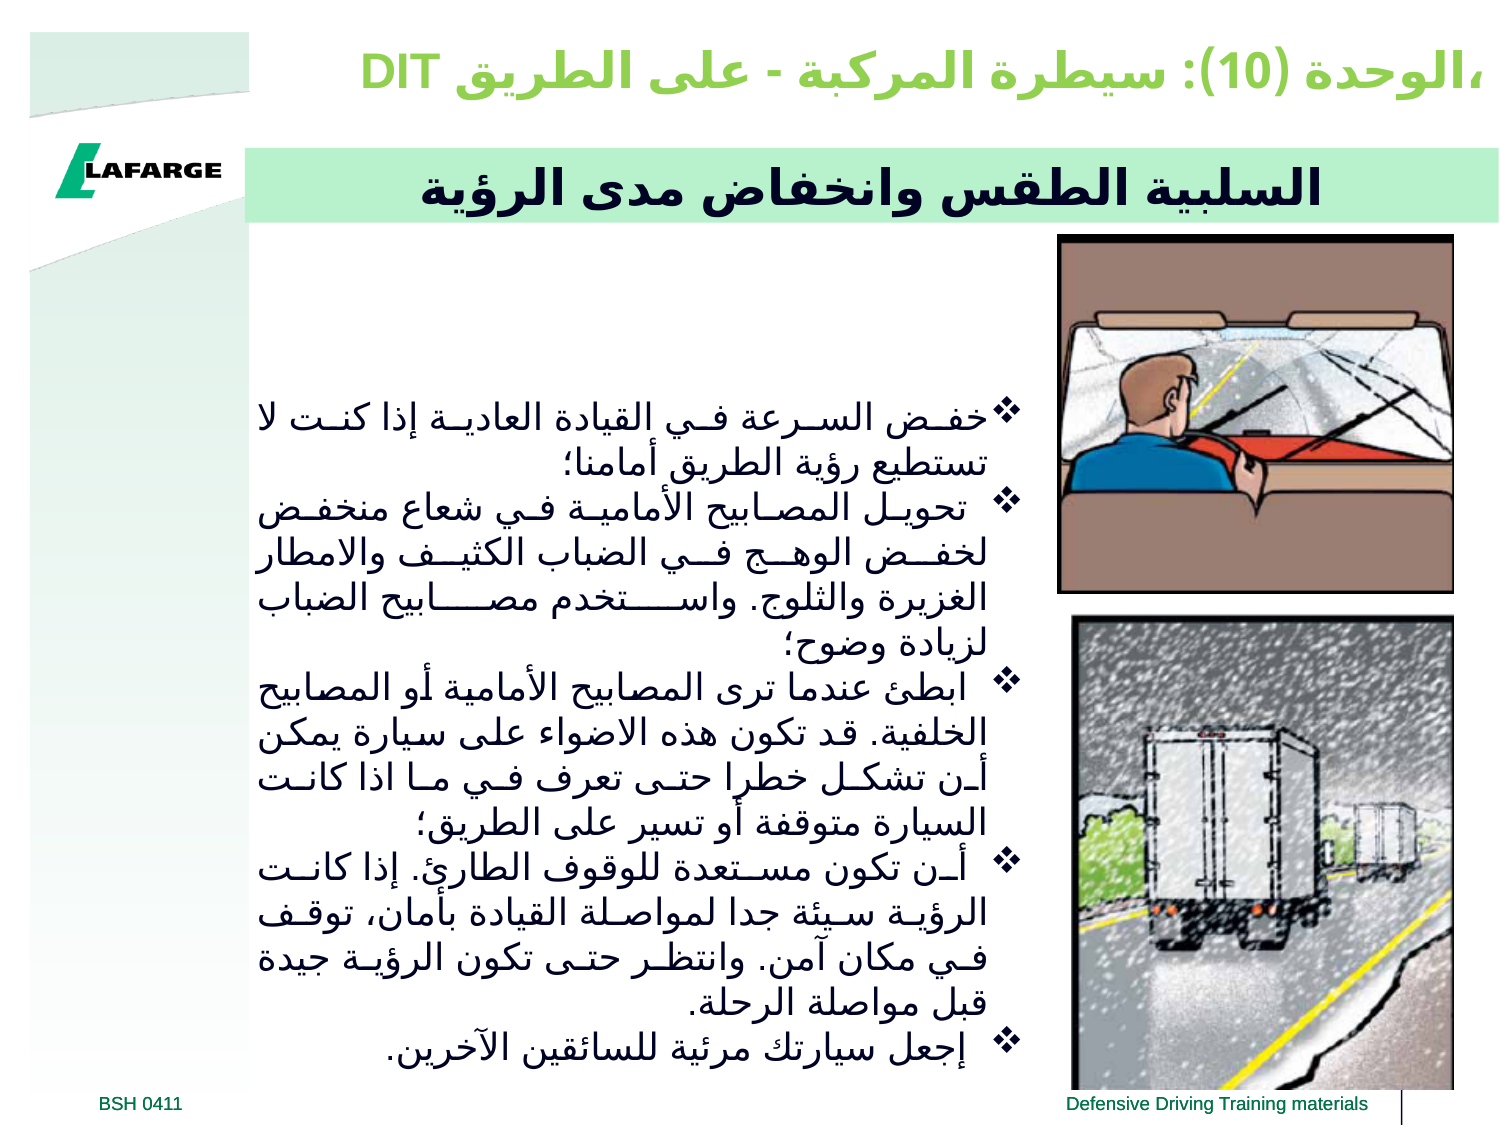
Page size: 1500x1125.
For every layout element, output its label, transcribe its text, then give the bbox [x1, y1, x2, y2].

picture [1071, 612, 1454, 1091]
picture [30, 76, 250, 301]
text_box السلبية الطقس وانخفاض مدى الرؤية [244, 147, 1499, 223]
text_box خفض السرعة في القيادة العادية إذا كنت لا تستطيع رؤية الطريق أمامنا؛ تحويل المصابيح الأمامية في شعاع منخفض لخفض الوهج في الضباب الكثيف والامطار الغزيرة والثلوج. واستخدم مصابيح الضباب لزيادة وضوح؛ ابطئ عندما ترى المصابيح الأمامية أو المصابيح الخلفية. قد تكون هذه الاضواء على سيارة يمكن أن تشكل خطرا حتى تعرف في ما اذا كانت السيارة متوقفة أو تسير على الطريق؛ أن تكون مستعدة للوقوف الطارئ. إذا كانت الرؤية سيئة جدا لمواصلة القيادة بأمان، توقف في مكان آمن. وانتظر حتى تكون الرؤية جيدة قبل مواصلة الرحلة. إجعل سيارتك مرئية للسائقين الآخرين. [242, 385, 1039, 1075]
text_box DIT الوحدة (10): سيطرة المركبة - على الطريق، [246, 31, 1500, 106]
picture [1057, 234, 1454, 594]
